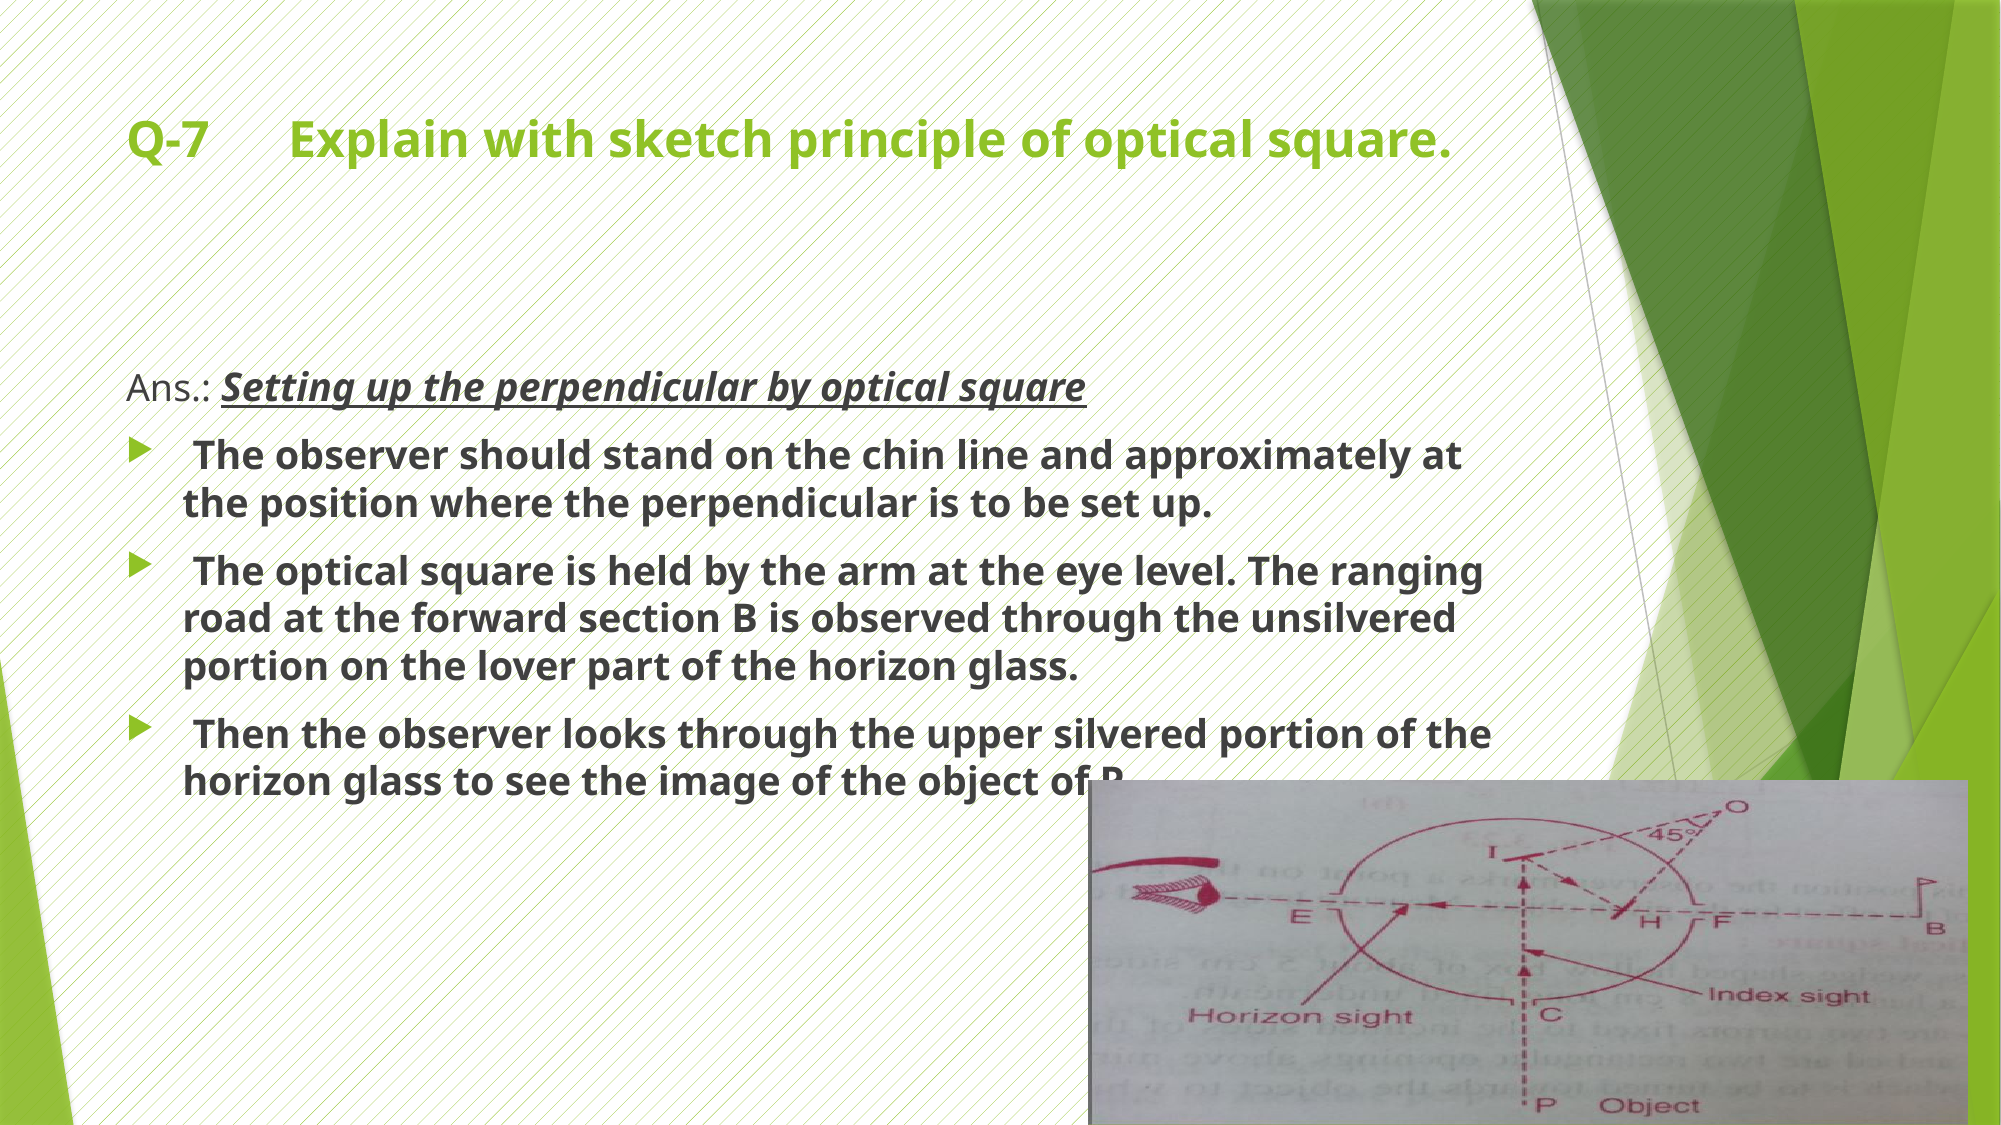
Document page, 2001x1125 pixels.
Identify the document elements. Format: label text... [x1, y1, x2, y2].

picture [1087, 779, 1969, 1125]
title Q-7 Explain with sketch principle of optical square. [111, 99, 1522, 317]
list Ans.: Setting up the perpendicular by optical square The observer should stand on the chin line and approximately at the position where the perpendicular is to be set up. The optical square is held by the arm at the eye level. The ranging road at the forward section B is observed through the unsilvered portion on the lover part of the horizon glass. Then the observer looks through the upper silvered portion of the horizon glass to see the image of the object of P. [111, 354, 1522, 992]
